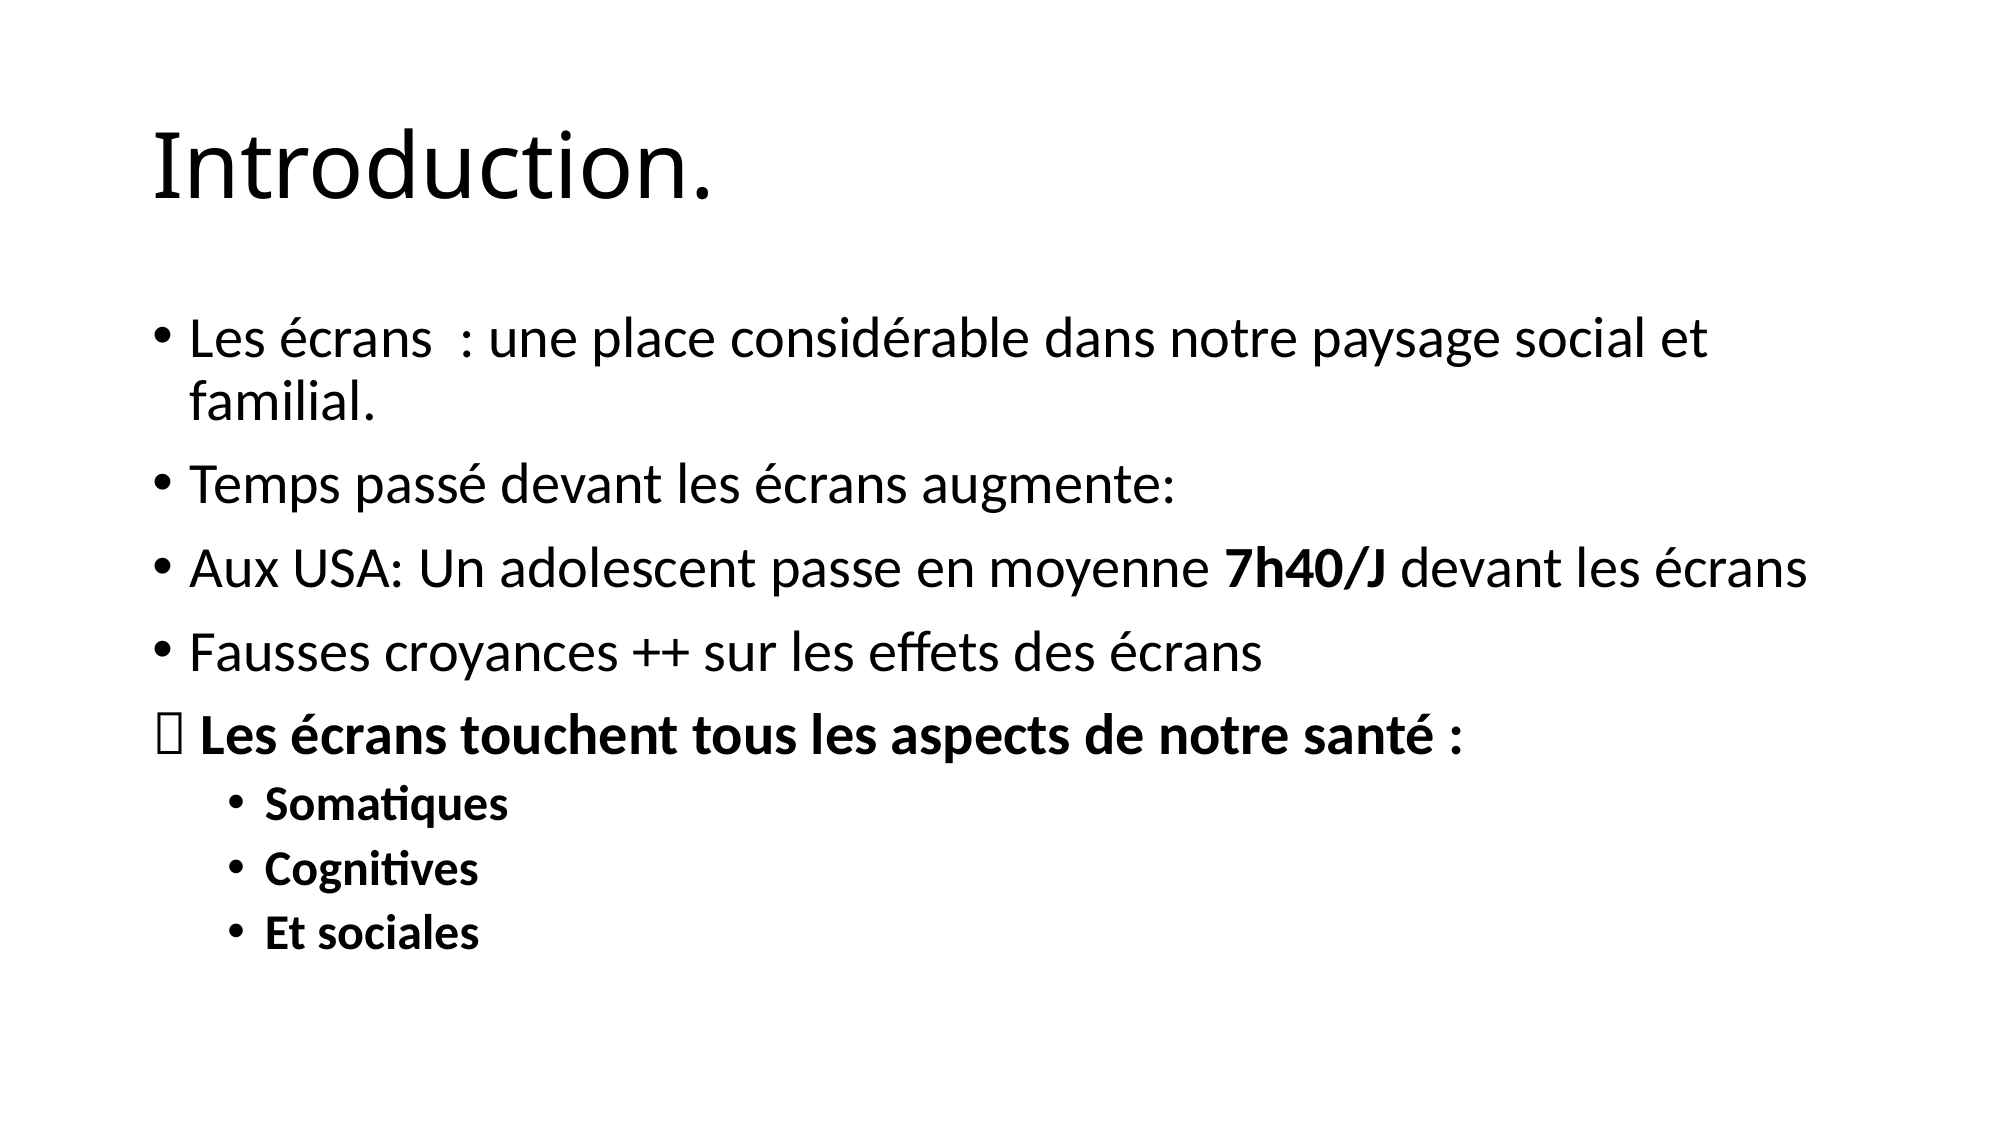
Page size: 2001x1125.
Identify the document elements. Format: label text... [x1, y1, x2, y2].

title Introduction. [137, 59, 1863, 278]
list Les écrans : une place considérable dans notre paysage social et familial. Temps passé devant les écrans augmente: Aux USA: Un adolescent passe en moyenne 7h40/J devant les écrans Fausses croyances ++ sur les effets des écrans  Les écrans touchent tous les aspects de notre santé : Somatiques Cognitives Et sociales [137, 299, 1863, 1014]
